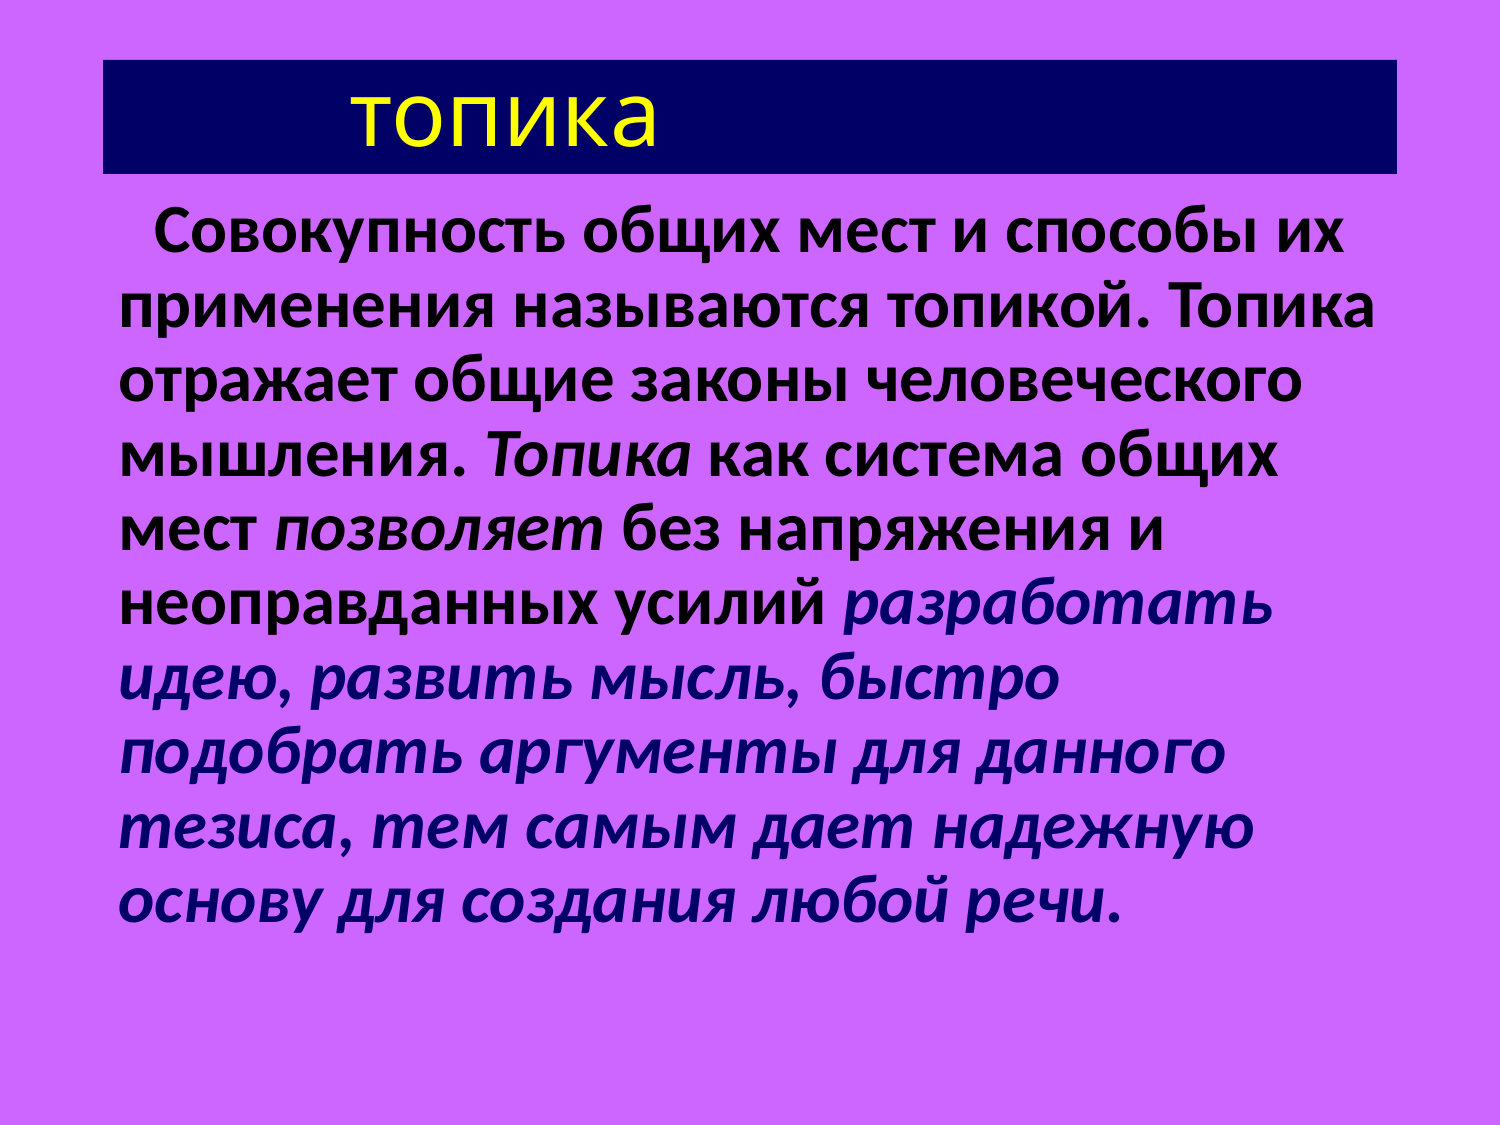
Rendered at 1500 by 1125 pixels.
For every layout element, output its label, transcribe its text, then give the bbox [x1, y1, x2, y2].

title топика [103, 59, 1397, 174]
list Совокупность общих мест и способы их применения называются топикой. Топика отражает общие законы человеческого мышления. Топика как система общих мест позволяет без напряжения и неоправданных усилий разработать идею, развить мысль, быстро подобрать аргументы для данного тезиса, тем самым дает надежную основу для создания любой речи. [103, 185, 1397, 1014]
